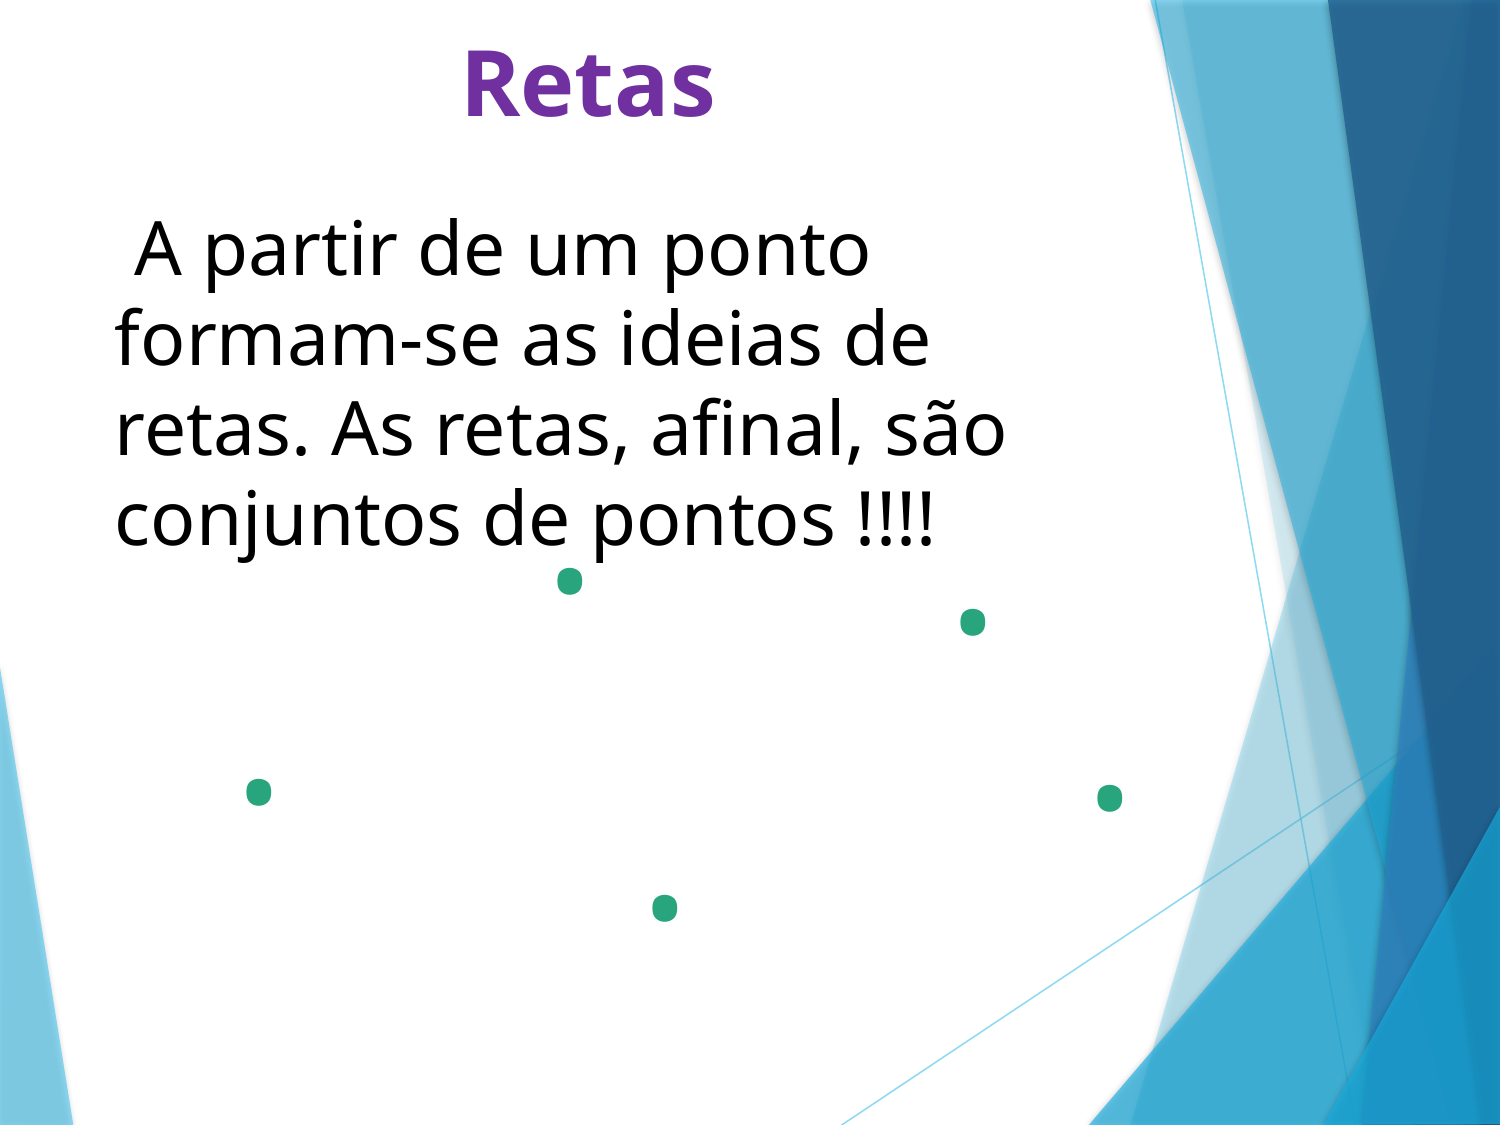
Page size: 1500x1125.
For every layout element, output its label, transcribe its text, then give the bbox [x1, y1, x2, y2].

text_box . [623, 712, 707, 968]
text_box A partir de um ponto formam-se as ideias de retas. As retas, afinal, são conjuntos de pontos !!!! [100, 193, 1125, 569]
text_box . [1068, 601, 1152, 857]
text_box . [509, 385, 633, 640]
text_box . [217, 596, 301, 851]
text_box Retas [445, 17, 1064, 143]
text_box . [931, 425, 1015, 681]
